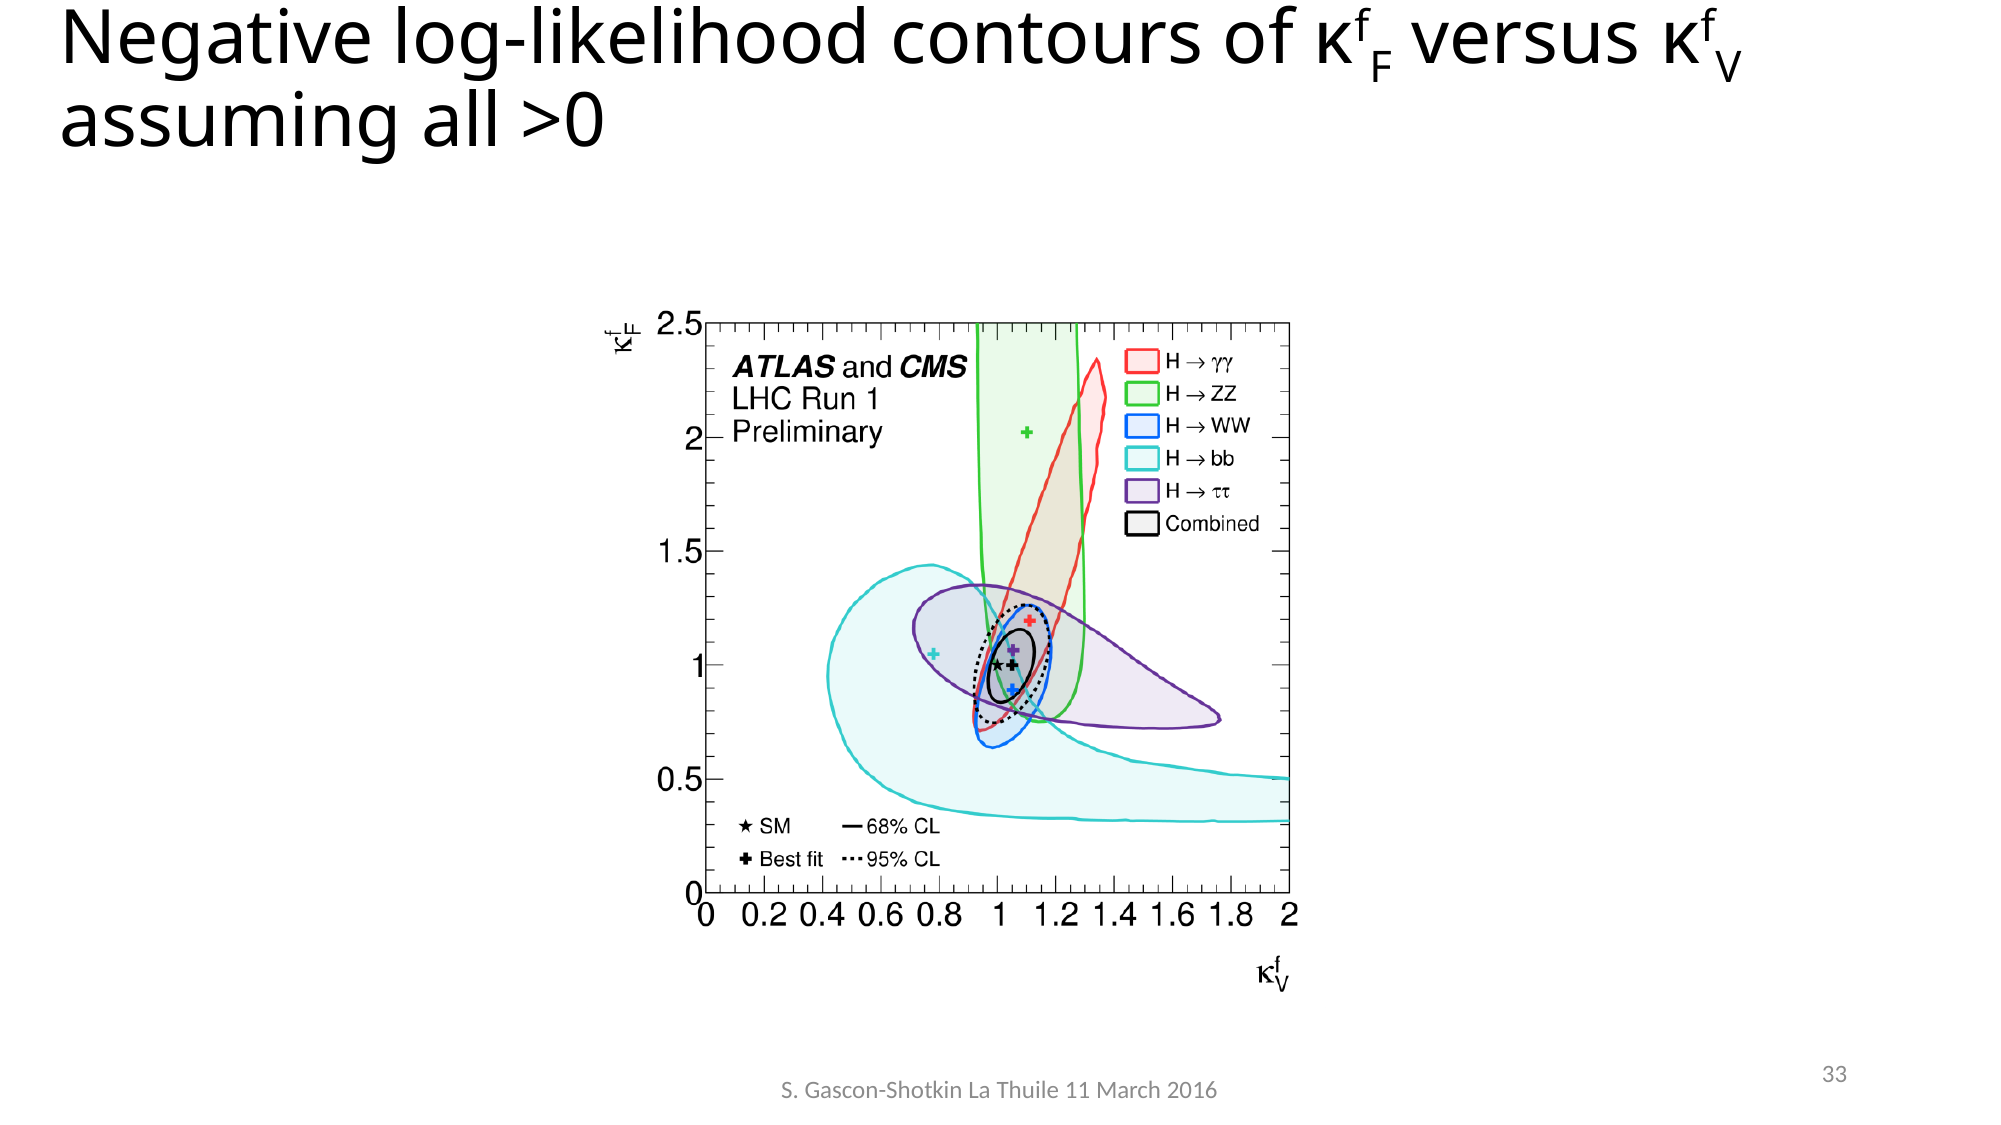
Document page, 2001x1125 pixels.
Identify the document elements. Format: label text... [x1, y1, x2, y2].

title Negative log-likelihood contours of κfF versus κfV assuming all >0 [44, 0, 2000, 186]
footer S. Gascon-Shotkin La Thuile 11 March 2016 [662, 1058, 1338, 1119]
picture [586, 287, 1326, 1009]
slide_number 33 [1412, 1042, 1863, 1103]
